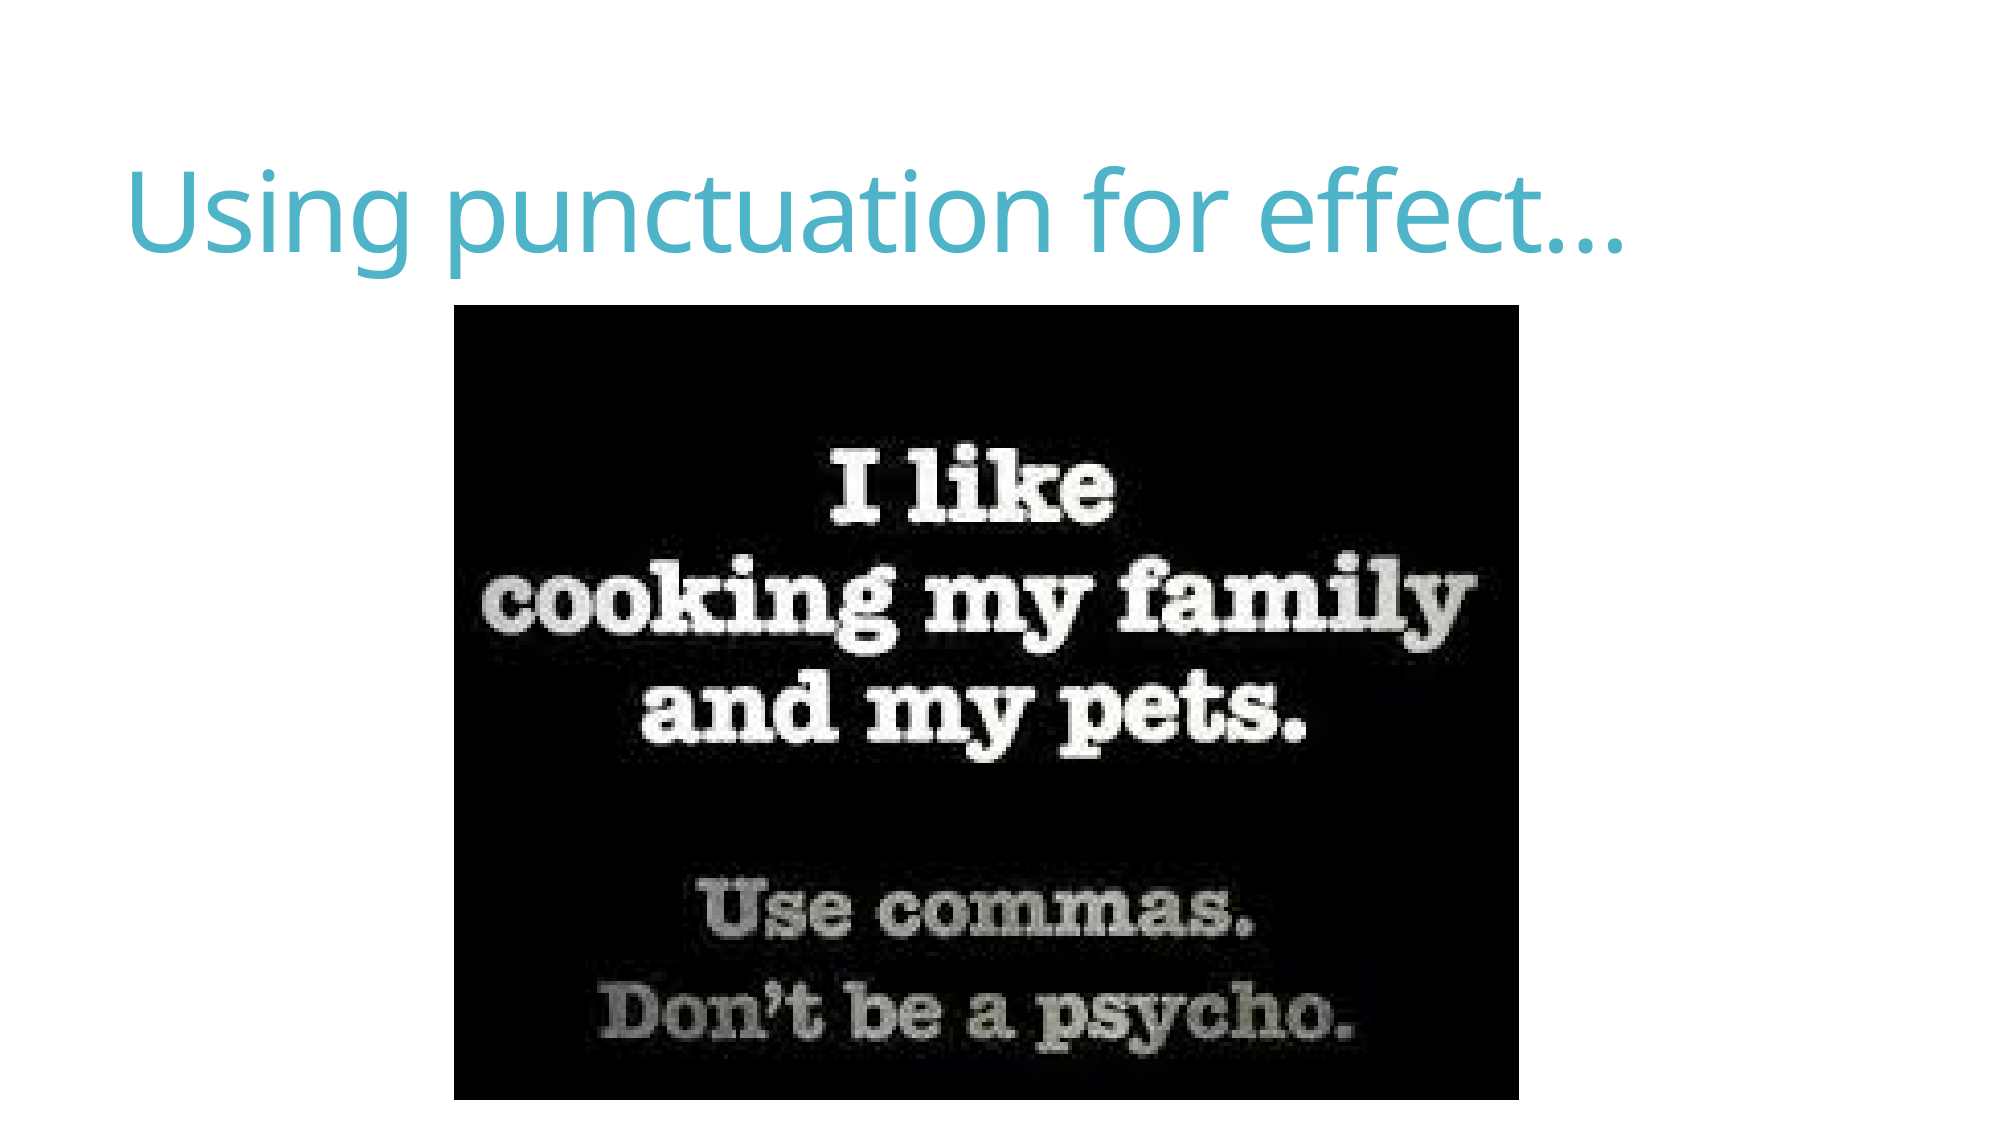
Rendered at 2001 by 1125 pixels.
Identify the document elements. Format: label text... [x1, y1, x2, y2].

picture [453, 305, 1520, 1100]
title Using punctuation for effect… [107, 81, 1875, 354]
